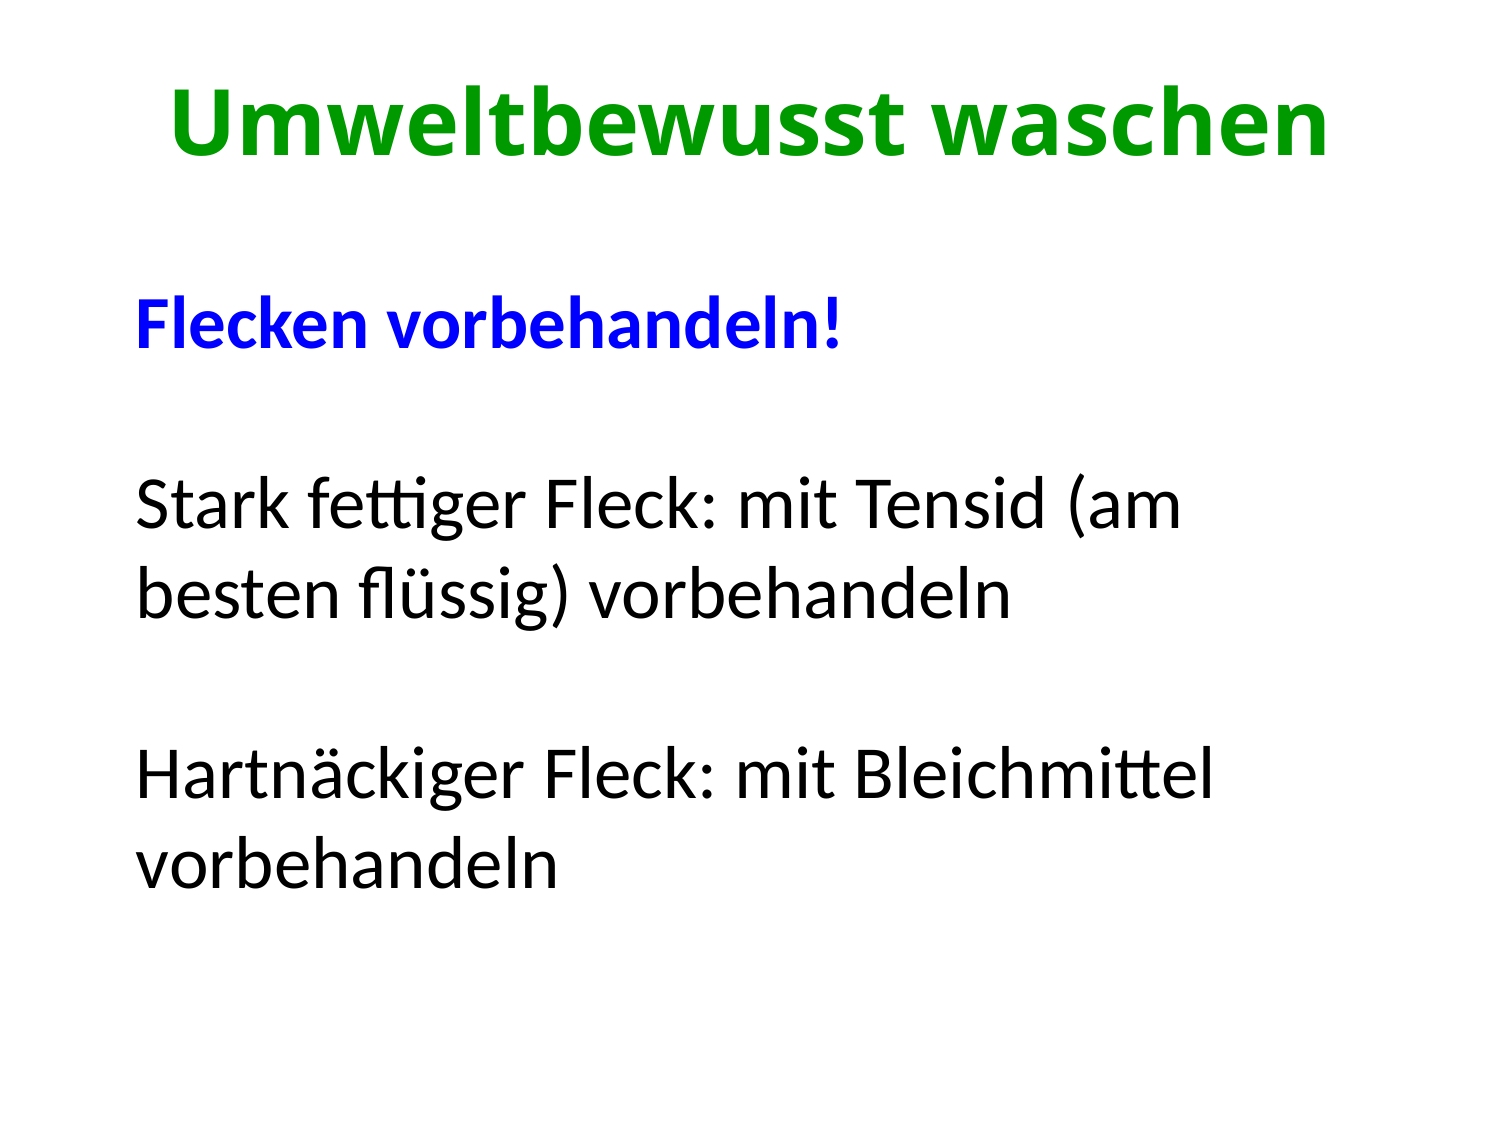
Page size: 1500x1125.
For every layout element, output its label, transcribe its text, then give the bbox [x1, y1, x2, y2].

text_box Flecken vorbehandeln! Stark fettiger Fleck: mit Tensid (am besten flüssig) vorbehandeln Hartnäckiger Fleck: mit Bleichmittel vorbehandeln [121, 266, 1369, 912]
title Umweltbewusst waschen [103, 60, 1397, 192]
